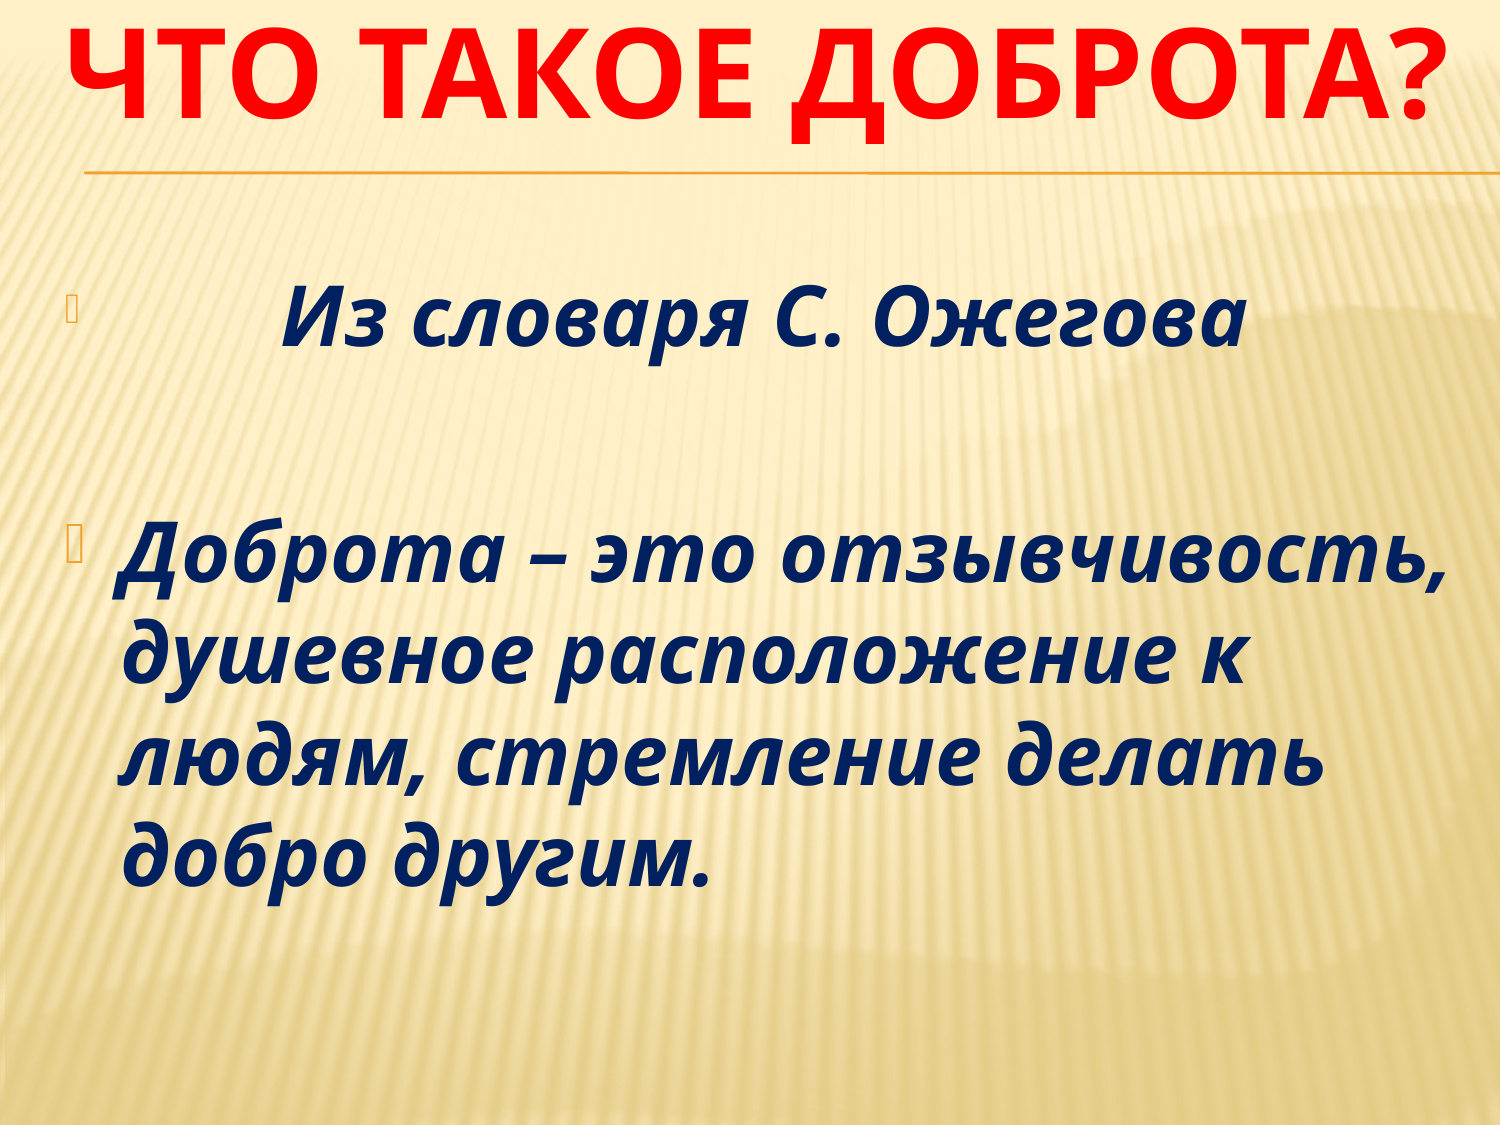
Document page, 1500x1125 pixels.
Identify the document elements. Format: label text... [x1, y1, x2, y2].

list Из словаря С. Ожегова Доброта – это отзывчивость, душевное расположение к людям, стремление делать добро другим. [50, 254, 1475, 998]
title Что такое доброта? [50, 75, 1475, 213]
